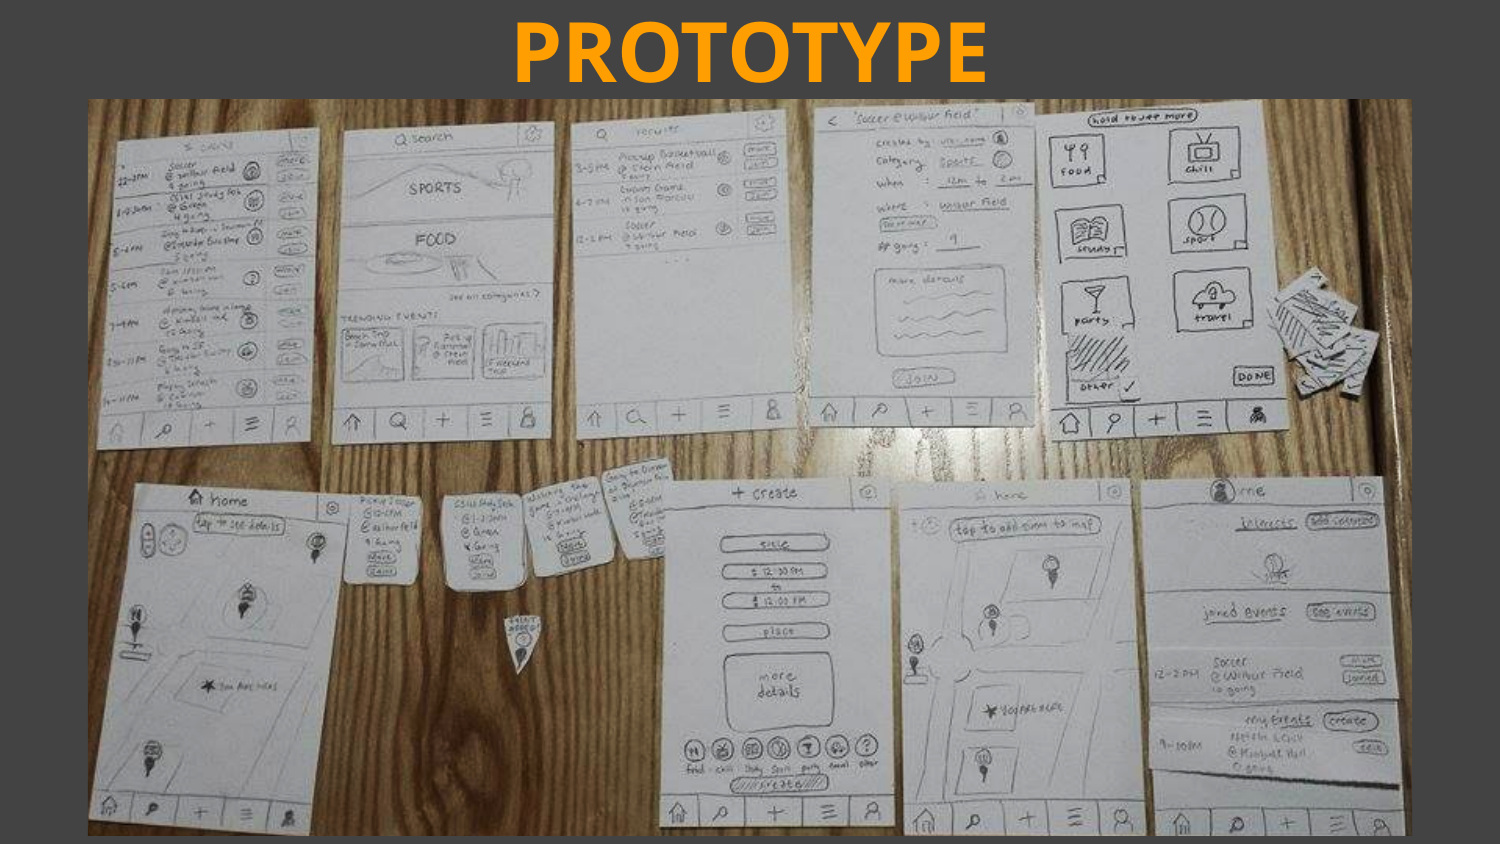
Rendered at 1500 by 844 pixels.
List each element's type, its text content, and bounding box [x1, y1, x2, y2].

text_box PROTOTYPE [435, 0, 1065, 97]
picture [87, 99, 1413, 836]
